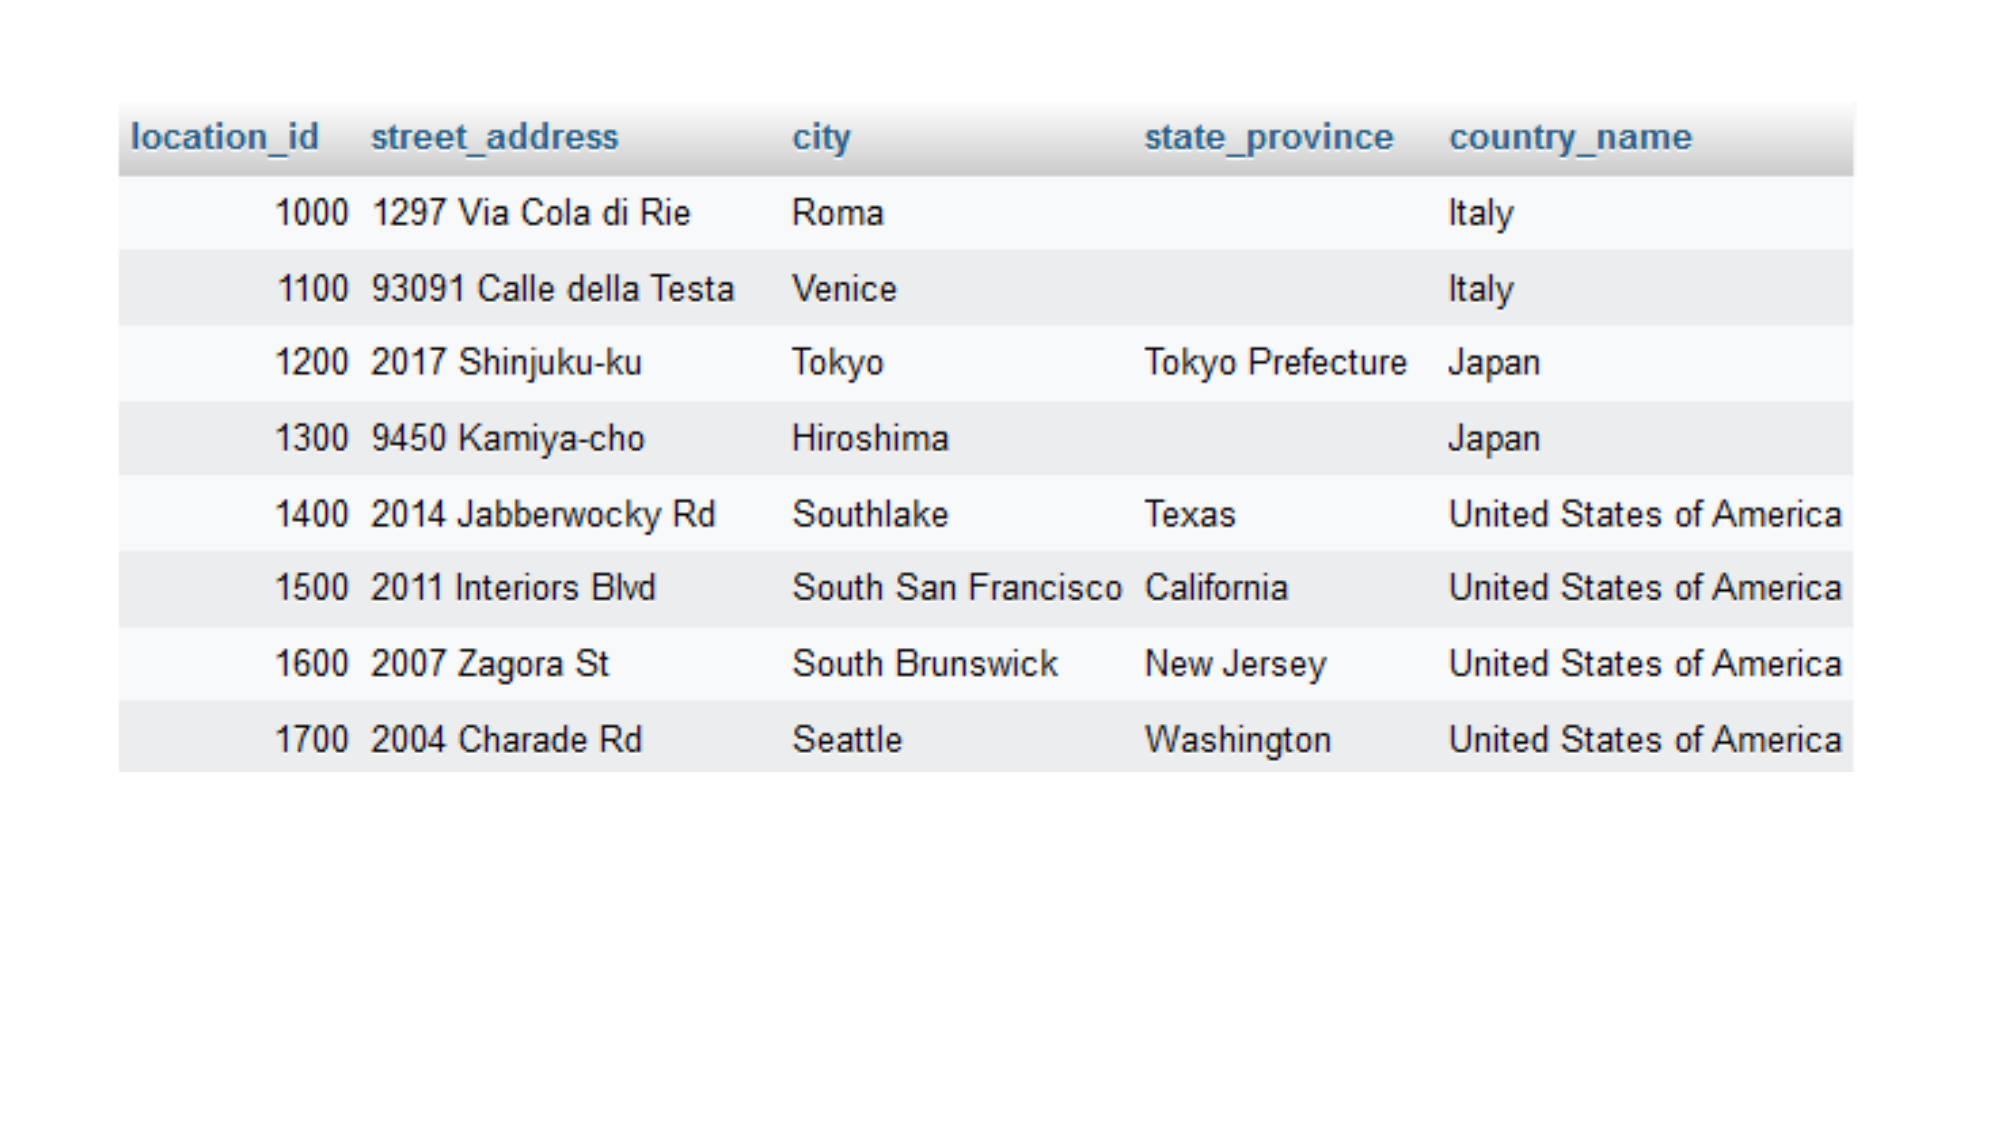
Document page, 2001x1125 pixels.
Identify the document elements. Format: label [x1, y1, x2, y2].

picture [117, 101, 1857, 772]
